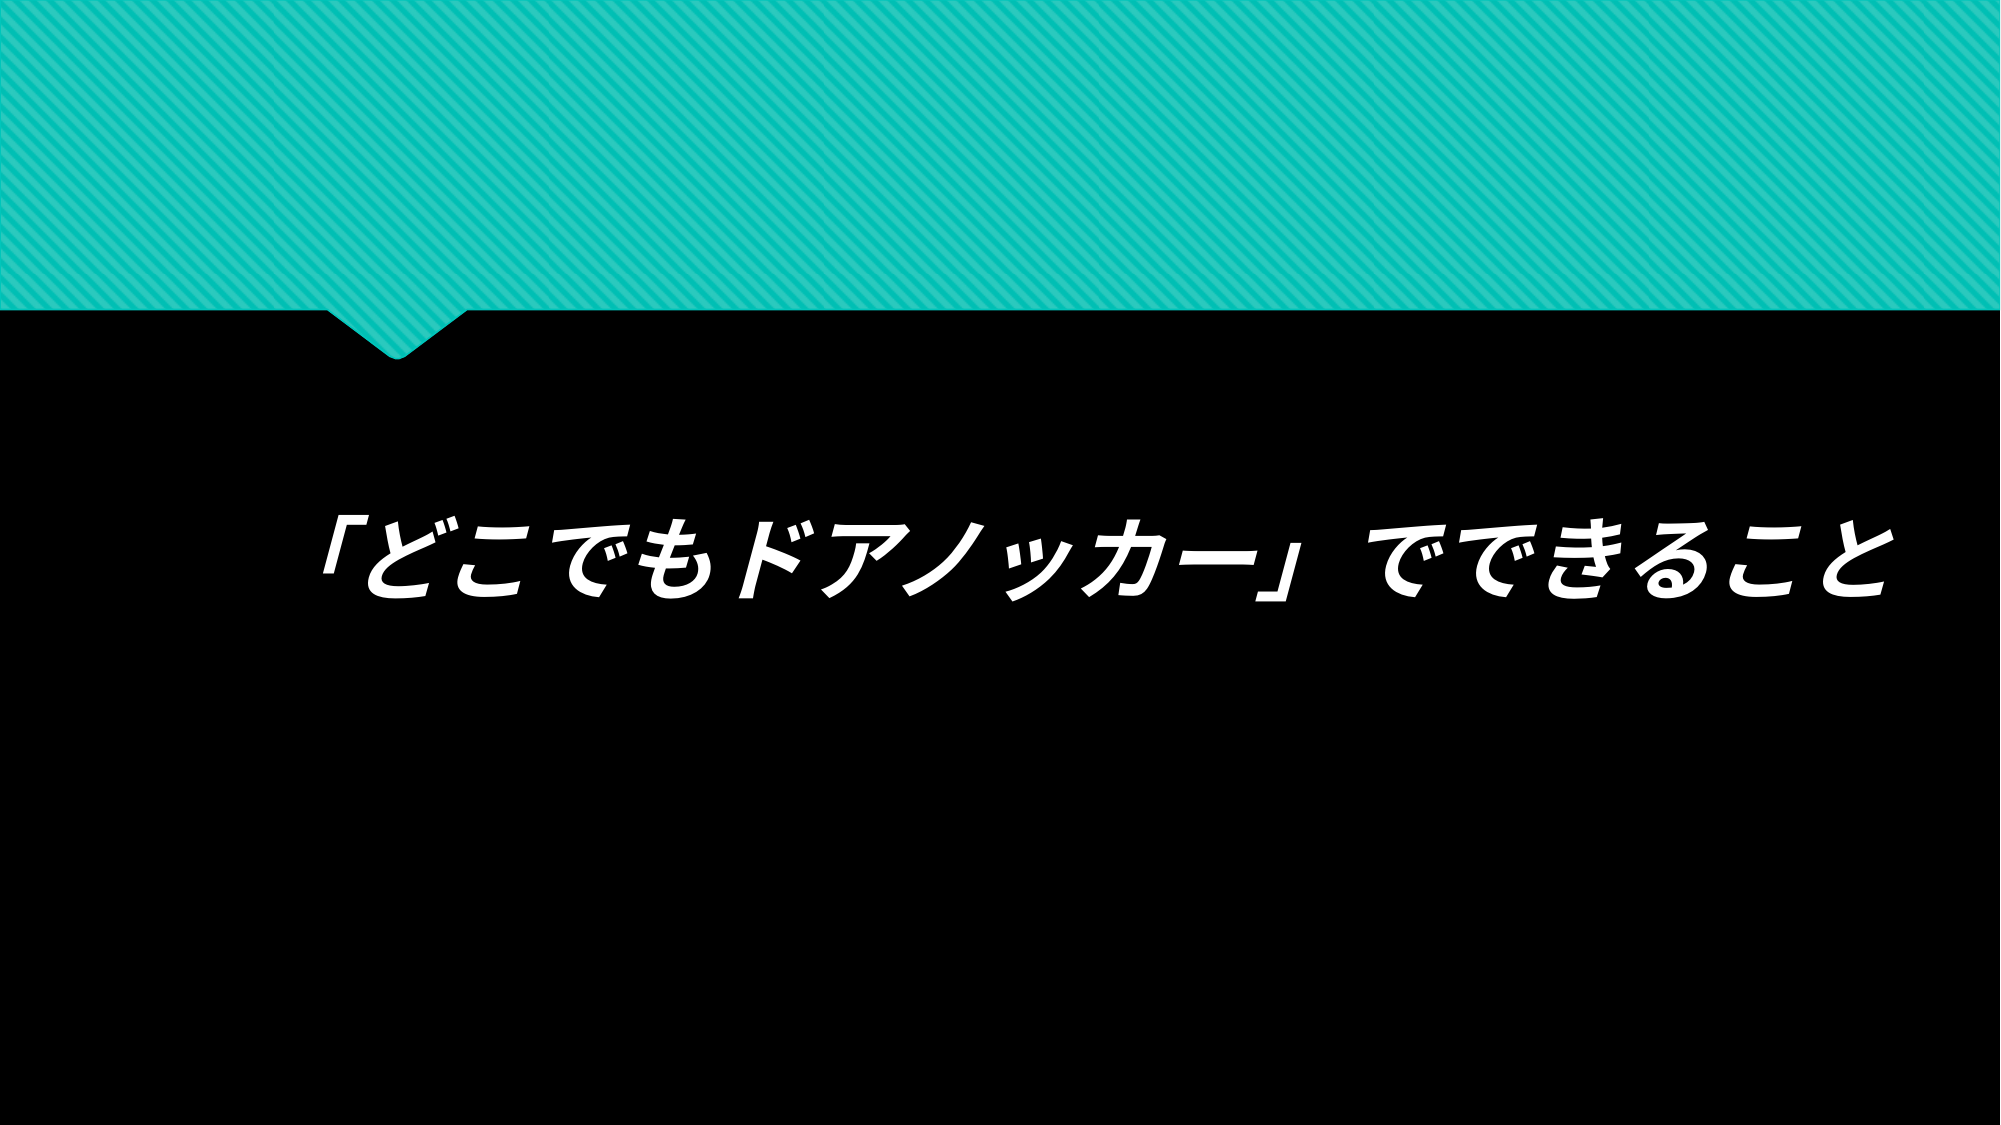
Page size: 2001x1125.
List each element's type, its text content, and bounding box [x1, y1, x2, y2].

title 「どこでもドアノッカー」でできること [244, 477, 1934, 740]
